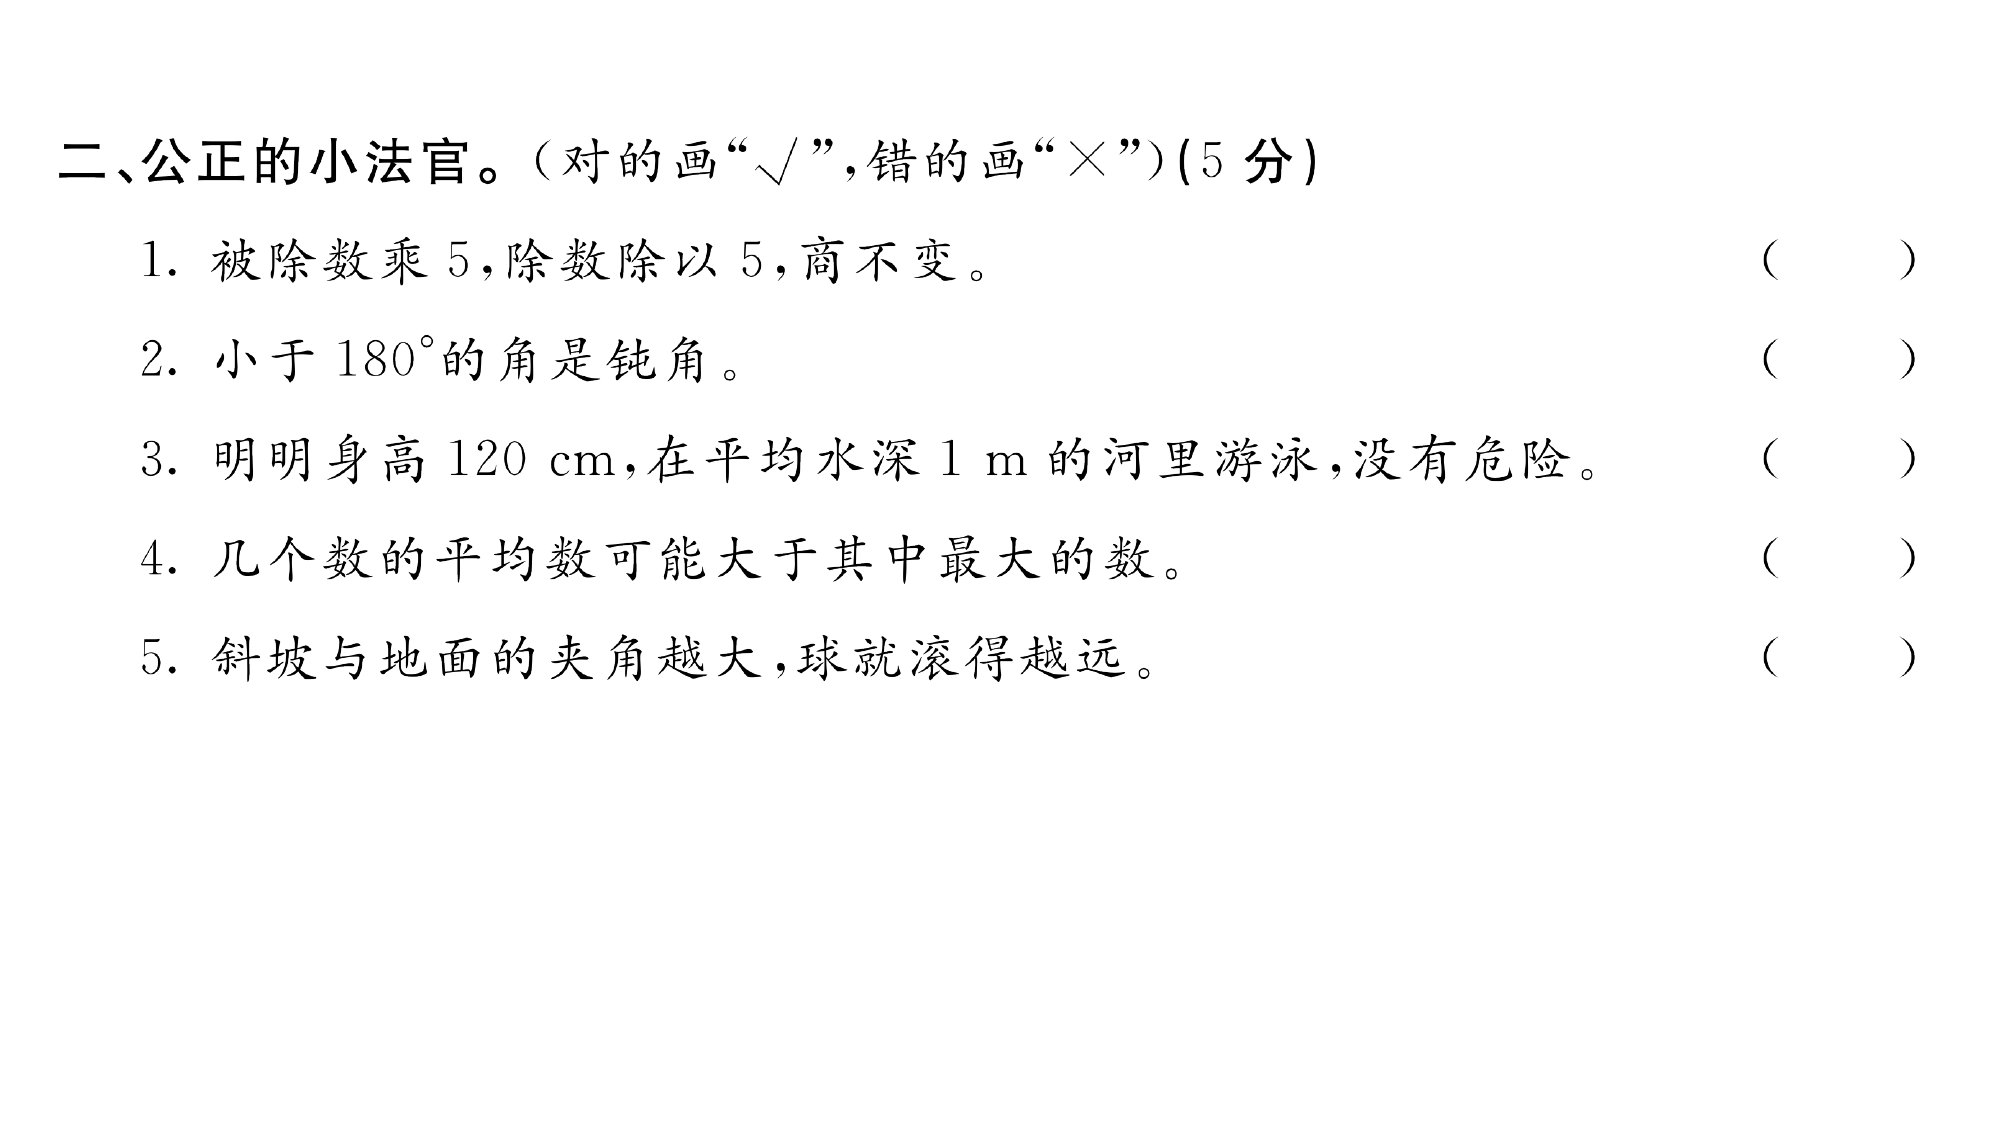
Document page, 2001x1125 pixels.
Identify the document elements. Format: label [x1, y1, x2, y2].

picture [55, 108, 1945, 700]
